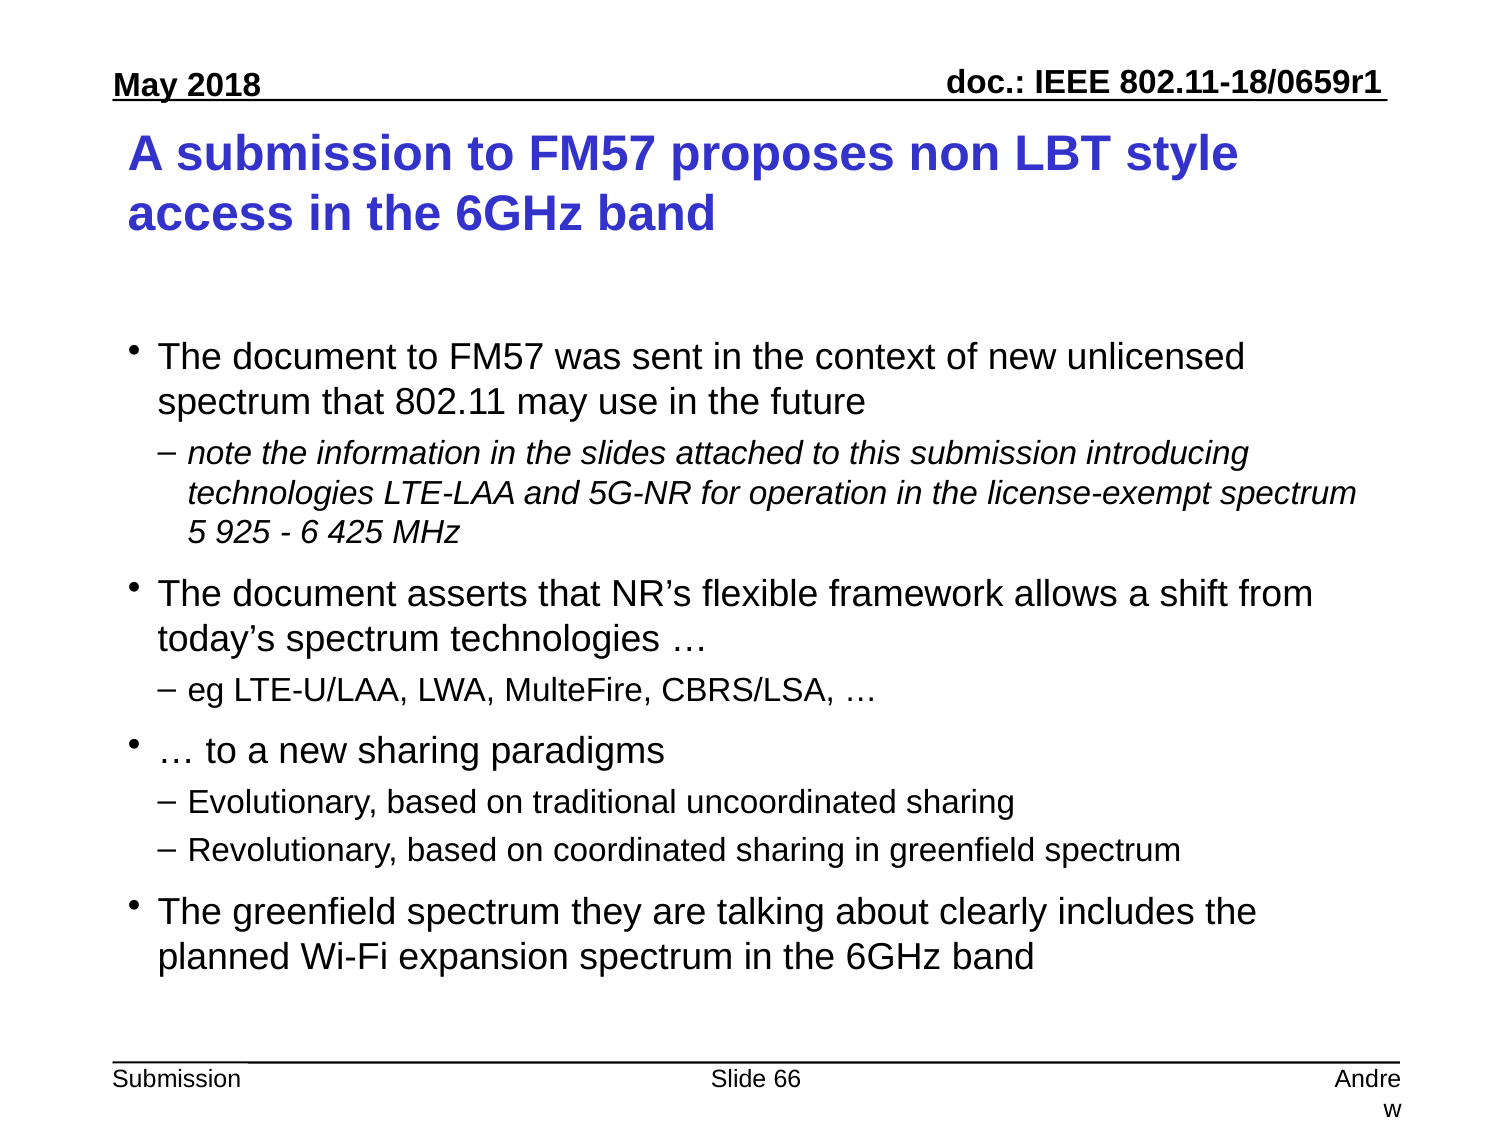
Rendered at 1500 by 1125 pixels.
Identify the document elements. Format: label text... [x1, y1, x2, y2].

footer Andrew Myles, Cisco [1320, 1061, 1402, 1093]
slide_number Slide 66 [709, 1061, 803, 1093]
title A submission to FM57 proposes non LBT style access in the 6GHz band [112, 112, 1388, 288]
list The document to FM57 was sent in the context of new unlicensed spectrum that 802.11 may use in the future note the information in the slides attached to this submission introducing technologies LTE-LAA and 5G-NR for operation in the license-exempt spectrum 5 925 - 6 425 MHz The document asserts that NR’s flexible framework allows a shift from today’s spectrum technologies … eg LTE-U/LAA, LWA, MulteFire, CBRS/LSA, … … to a new sharing paradigms Evolutionary, based on traditional uncoordinated sharing Revolutionary, based on coordinated sharing in greenfield spectrum The greenfield spectrum they are talking about clearly includes the planned Wi-Fi expansion spectrum in the 6GHz band [112, 324, 1388, 1000]
